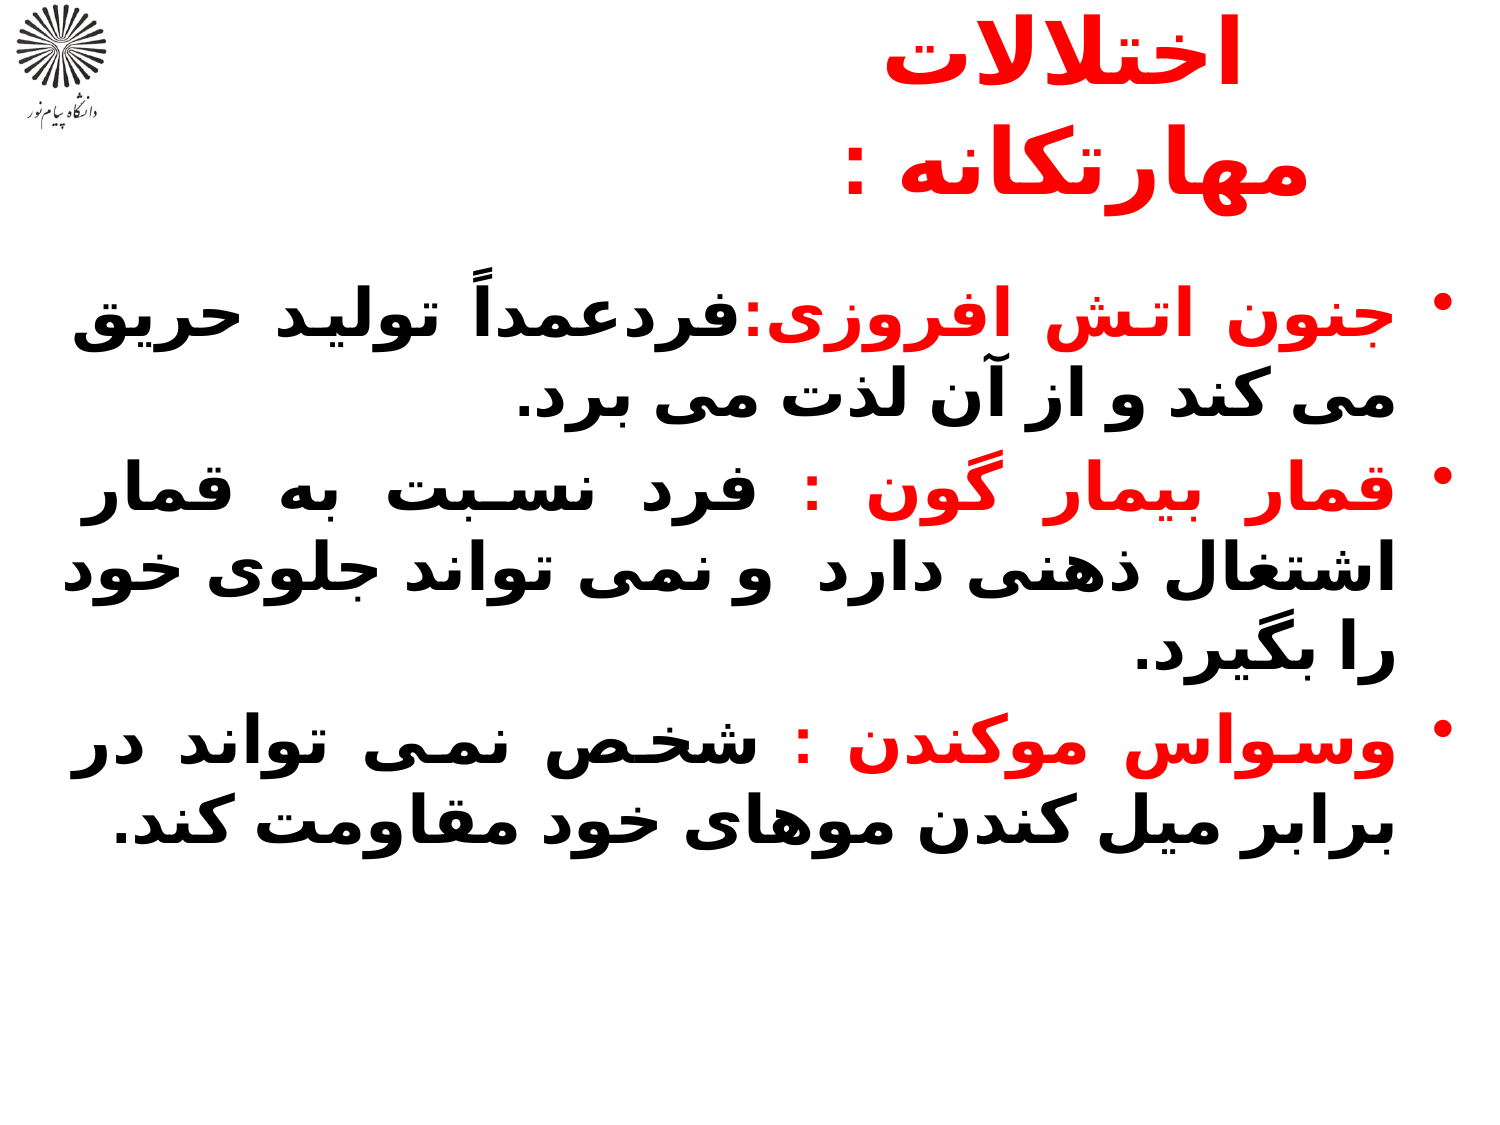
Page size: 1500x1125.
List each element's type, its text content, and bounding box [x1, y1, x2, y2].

title اختلالات مهارتکانه : [702, 44, 1426, 162]
list جنون اتش افروزی:فردعمداً تولید حریق می کند و از آن لذت می برد. قمار بیمار گون : فرد نسبت به قمار اشتغال ذهنی دارد و نمی تواند جلوی خود را بگیرد. وسواس موکندن : شخص نمی تواند در برابر میل کندن موهای خود مقاومت کند. [45, 262, 1471, 1048]
picture [0, 0, 121, 131]
